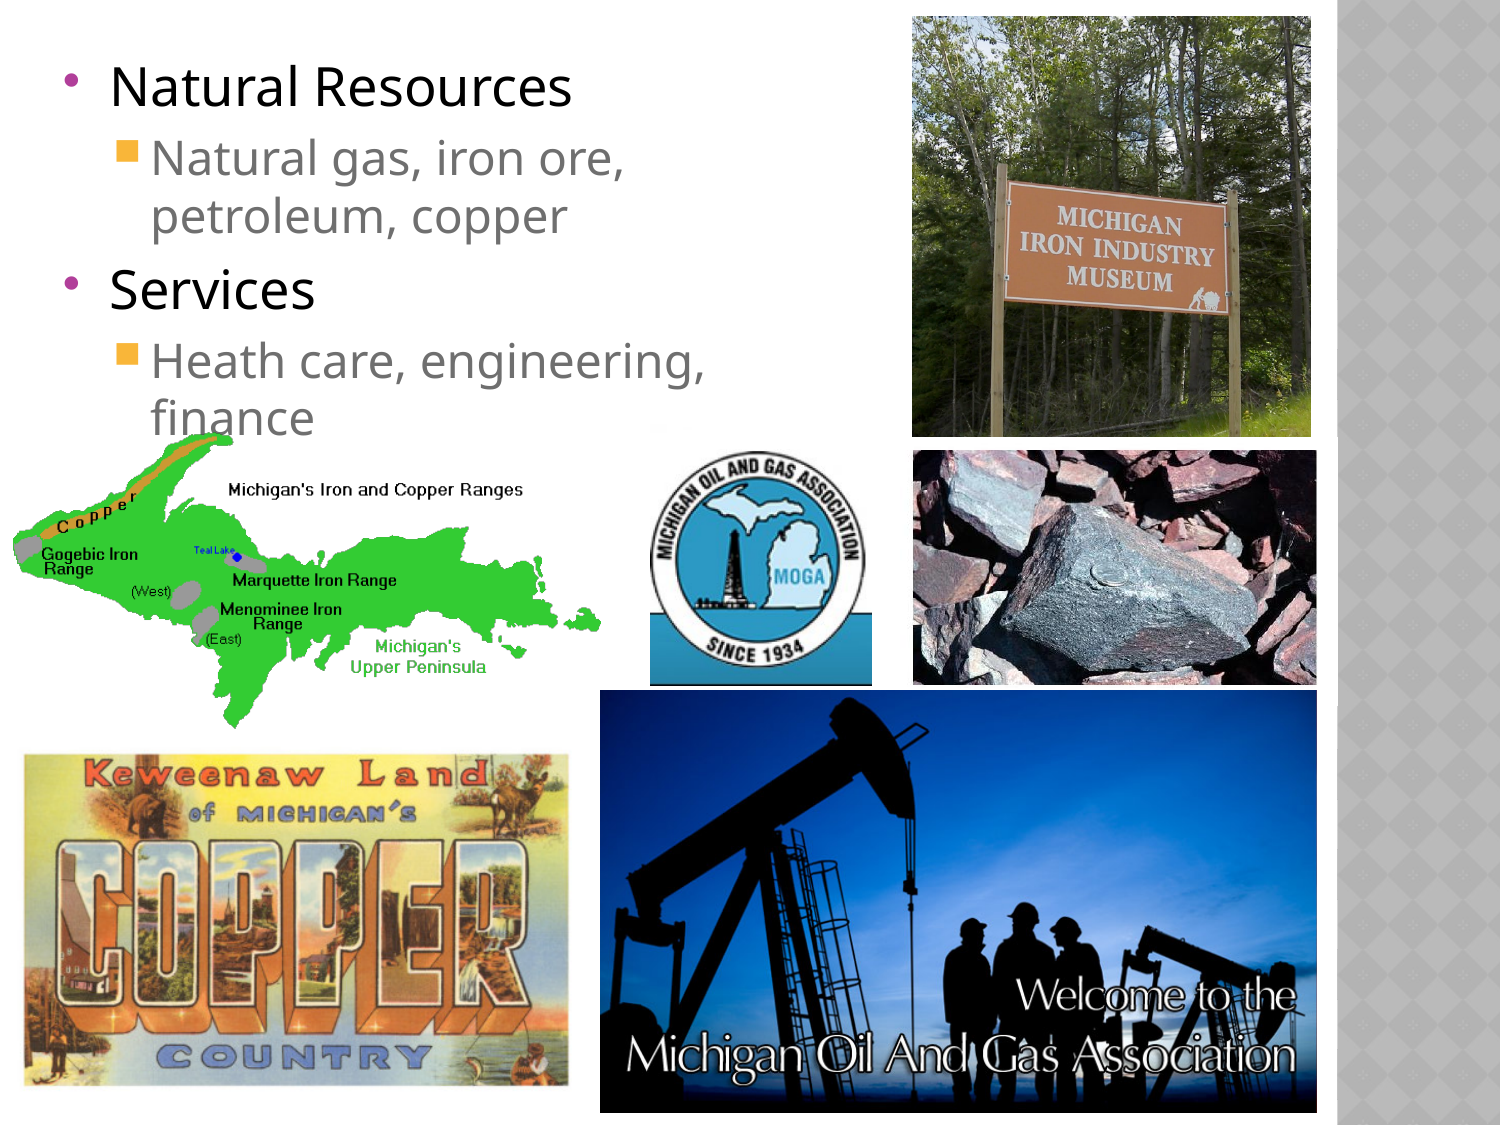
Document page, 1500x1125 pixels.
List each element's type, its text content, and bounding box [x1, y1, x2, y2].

picture [599, 437, 1338, 1113]
picture [0, 729, 594, 1125]
picture [912, 16, 1311, 436]
list Natural Resources Natural gas, iron ore, petroleum, copper Services Heath care, engineering, finance [50, 0, 888, 688]
picture [12, 424, 601, 732]
picture [649, 424, 873, 686]
